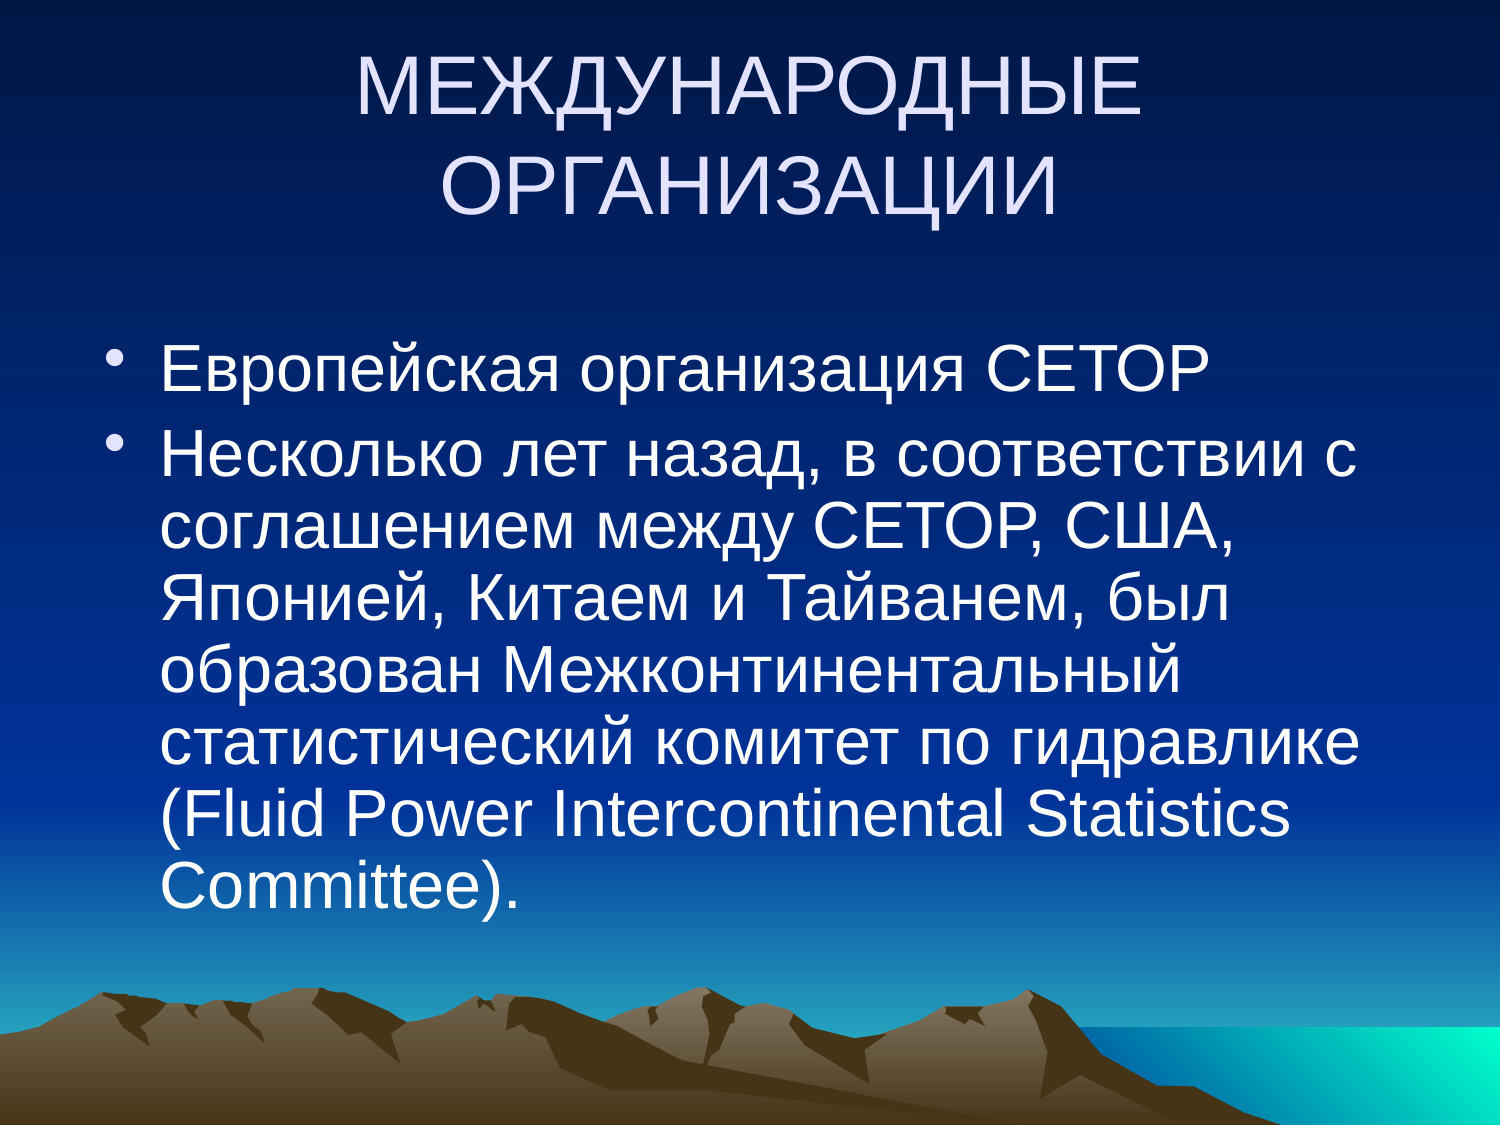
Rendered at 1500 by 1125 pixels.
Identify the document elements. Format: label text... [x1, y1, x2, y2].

list Европейская организация СЕТОР Несколько лет назад, в соответствии с соглашением между СЕТОР, США, Японией, Китаем и Тайванем, был образован Межконтинентальный статистический комитет по гидравлике (Fluid Power Intercontinental Statistics Committee). [88, 326, 1439, 1069]
title МЕЖДУНАРОДНЫЕ ОРГАНИЗАЦИИ [74, 37, 1426, 226]
